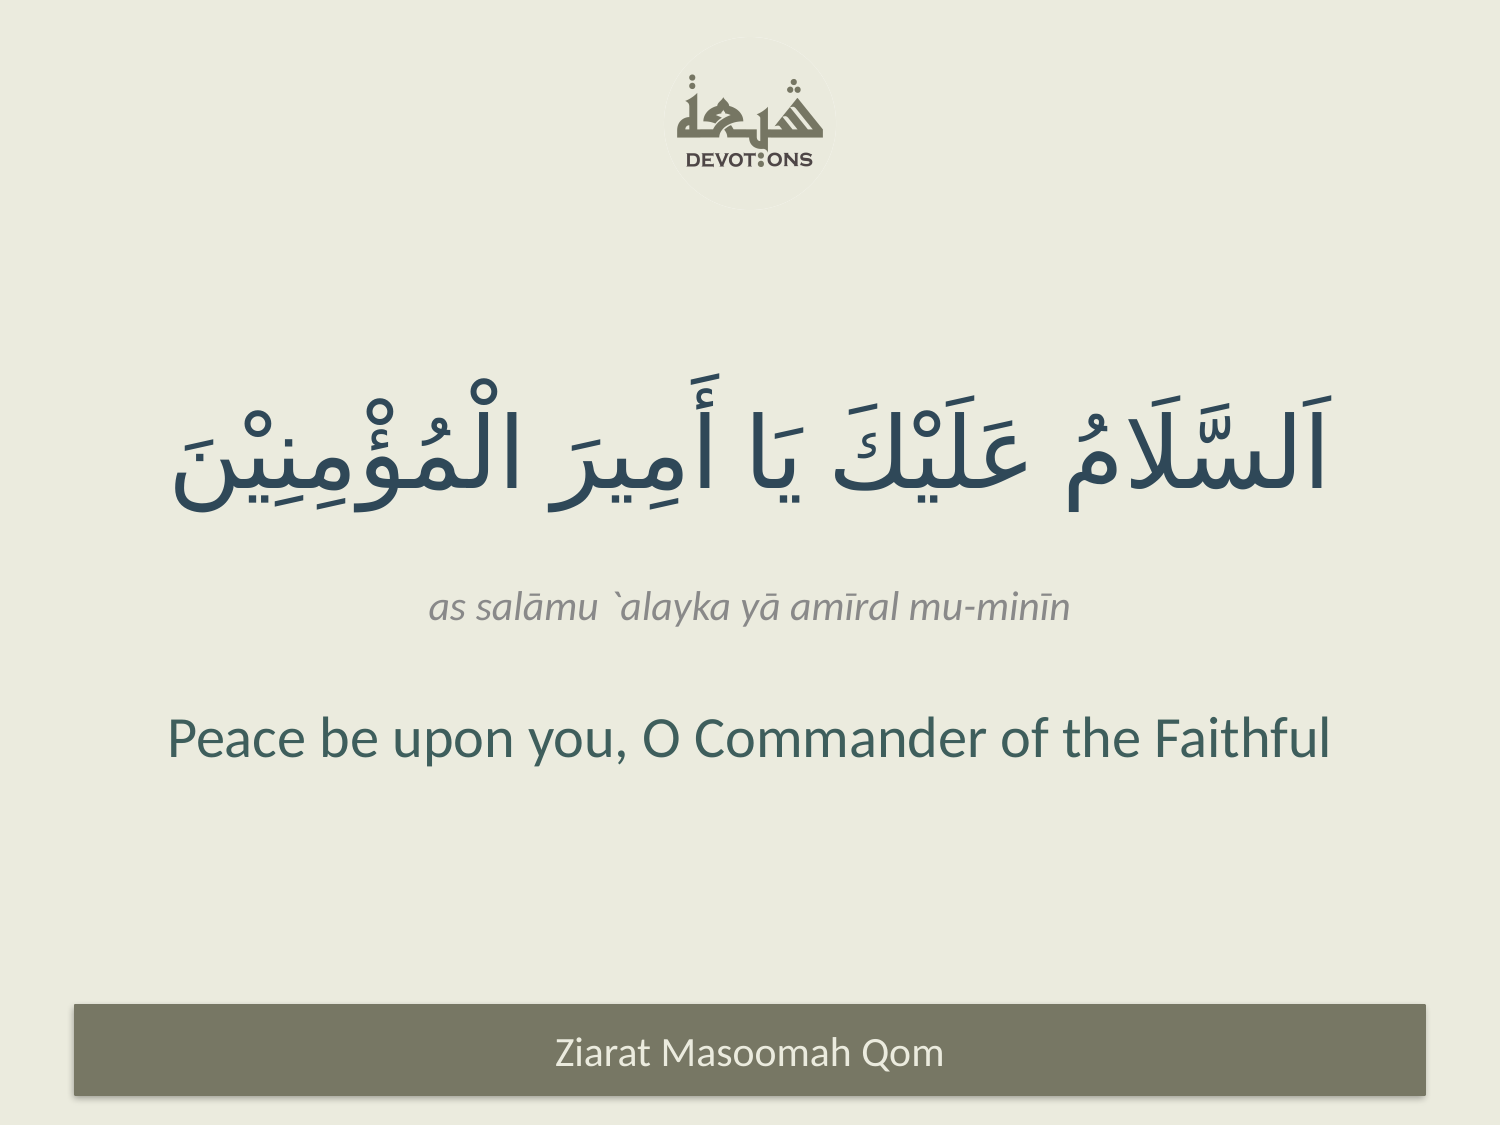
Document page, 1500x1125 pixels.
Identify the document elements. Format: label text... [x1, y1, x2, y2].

text_box اَلسَّلَامُ عَلَيْكَ يَا أَمِيرَ الْمُؤْمِنِيْنَ as salāmu `alayka yā amīral mu-minīn Peace be upon you, O Commander of the Faithful [74, 381, 1425, 776]
text_box [74, 1004, 1426, 1096]
picture [656, 29, 844, 218]
text_box Ziarat Masoomah Qom [540, 1017, 960, 1083]
